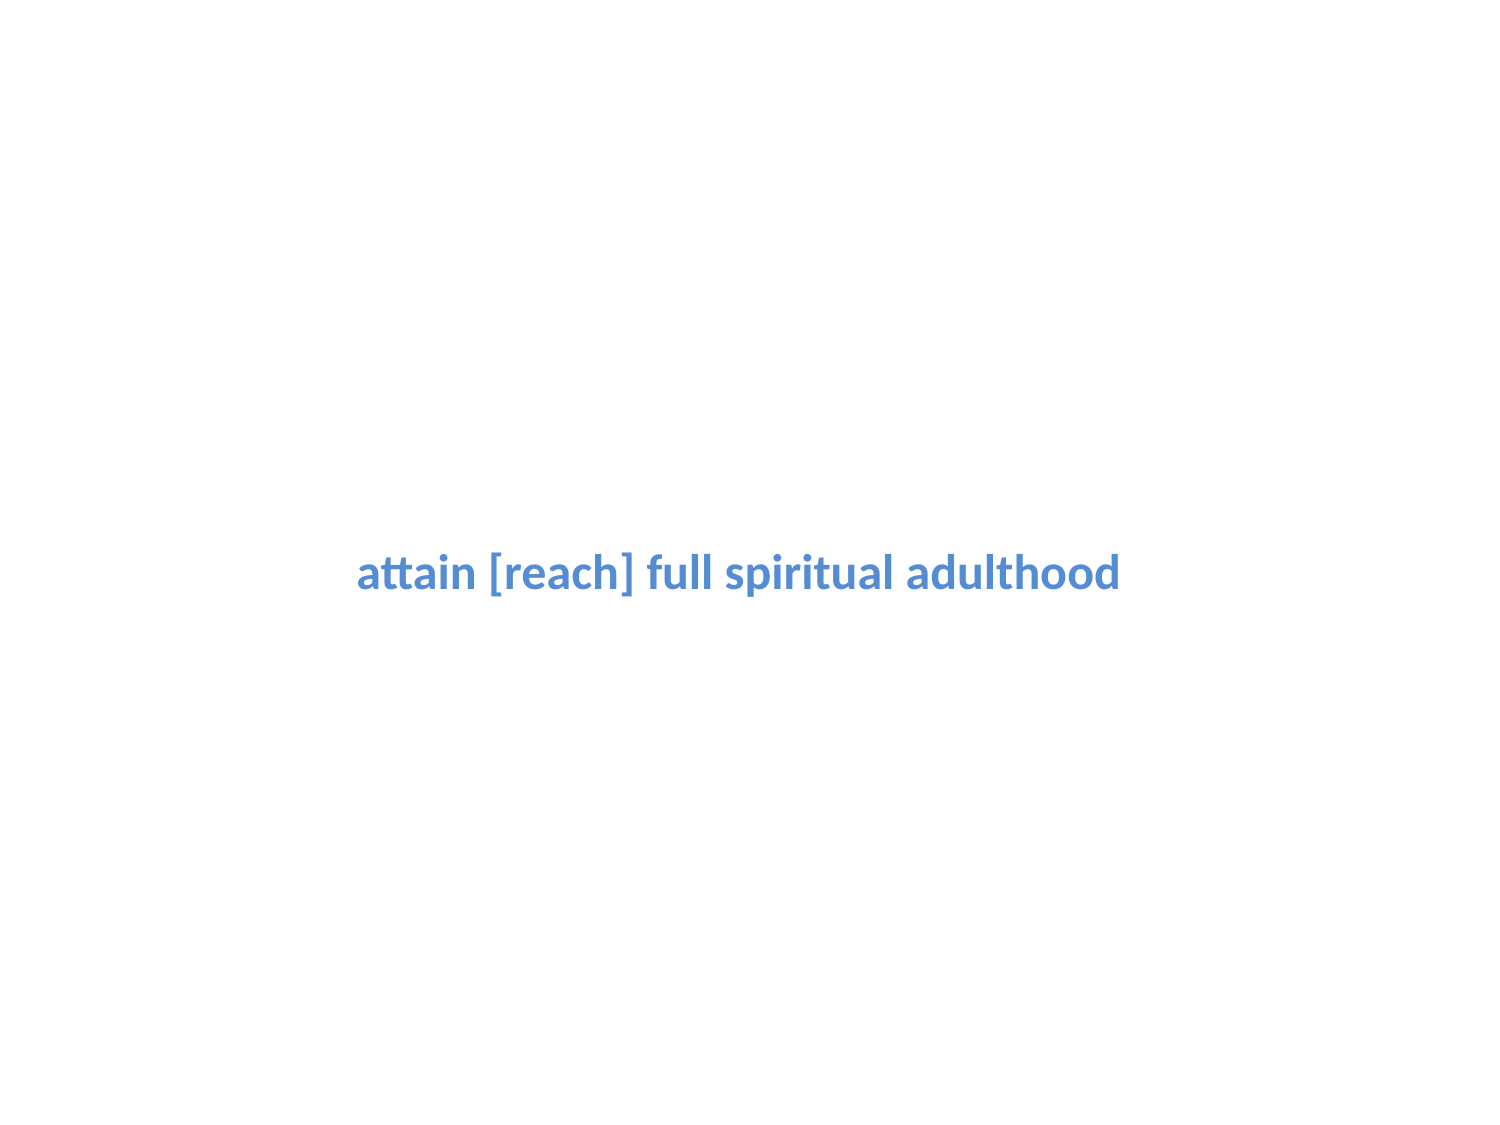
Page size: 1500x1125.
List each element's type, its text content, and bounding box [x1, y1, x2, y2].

text_box attain [reach] full spiritual adulthood [341, 532, 1137, 607]
